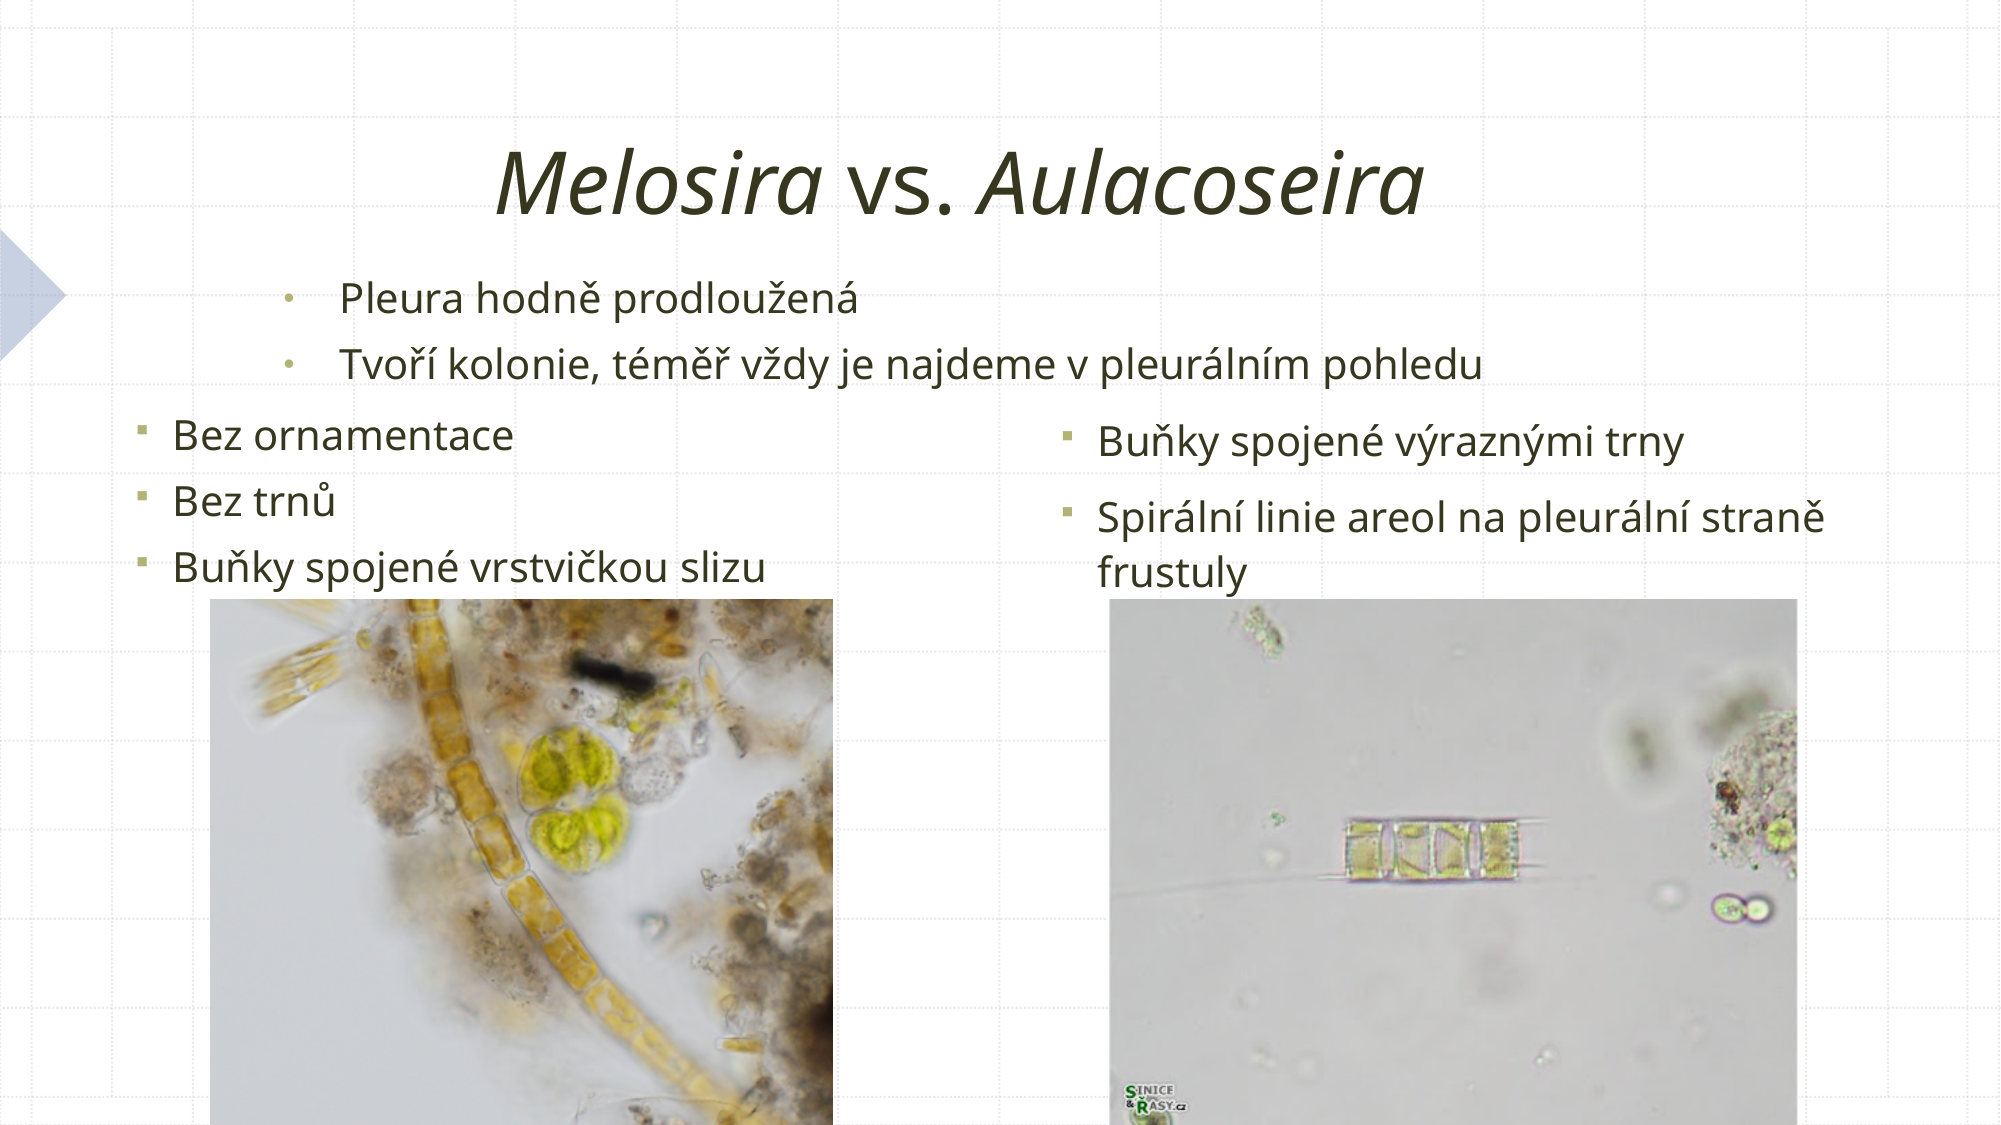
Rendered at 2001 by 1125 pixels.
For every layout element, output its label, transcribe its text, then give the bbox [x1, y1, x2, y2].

list Pleura hodně prodloužená Tvoří kolonie, téměř vždy je najdeme v pleurálním pohledu [268, 243, 1652, 424]
title Melosira vs. Aulacoseira [113, 118, 1807, 239]
picture [210, 599, 833, 1125]
list Buňky spojené výraznými trny Spirální linie areol na pleurální straně frustuly [1045, 402, 1850, 783]
list Bez ornamentace Bez trnů Buňky spojené vrstvičkou slizu [120, 406, 935, 787]
picture [1108, 599, 1799, 1125]
